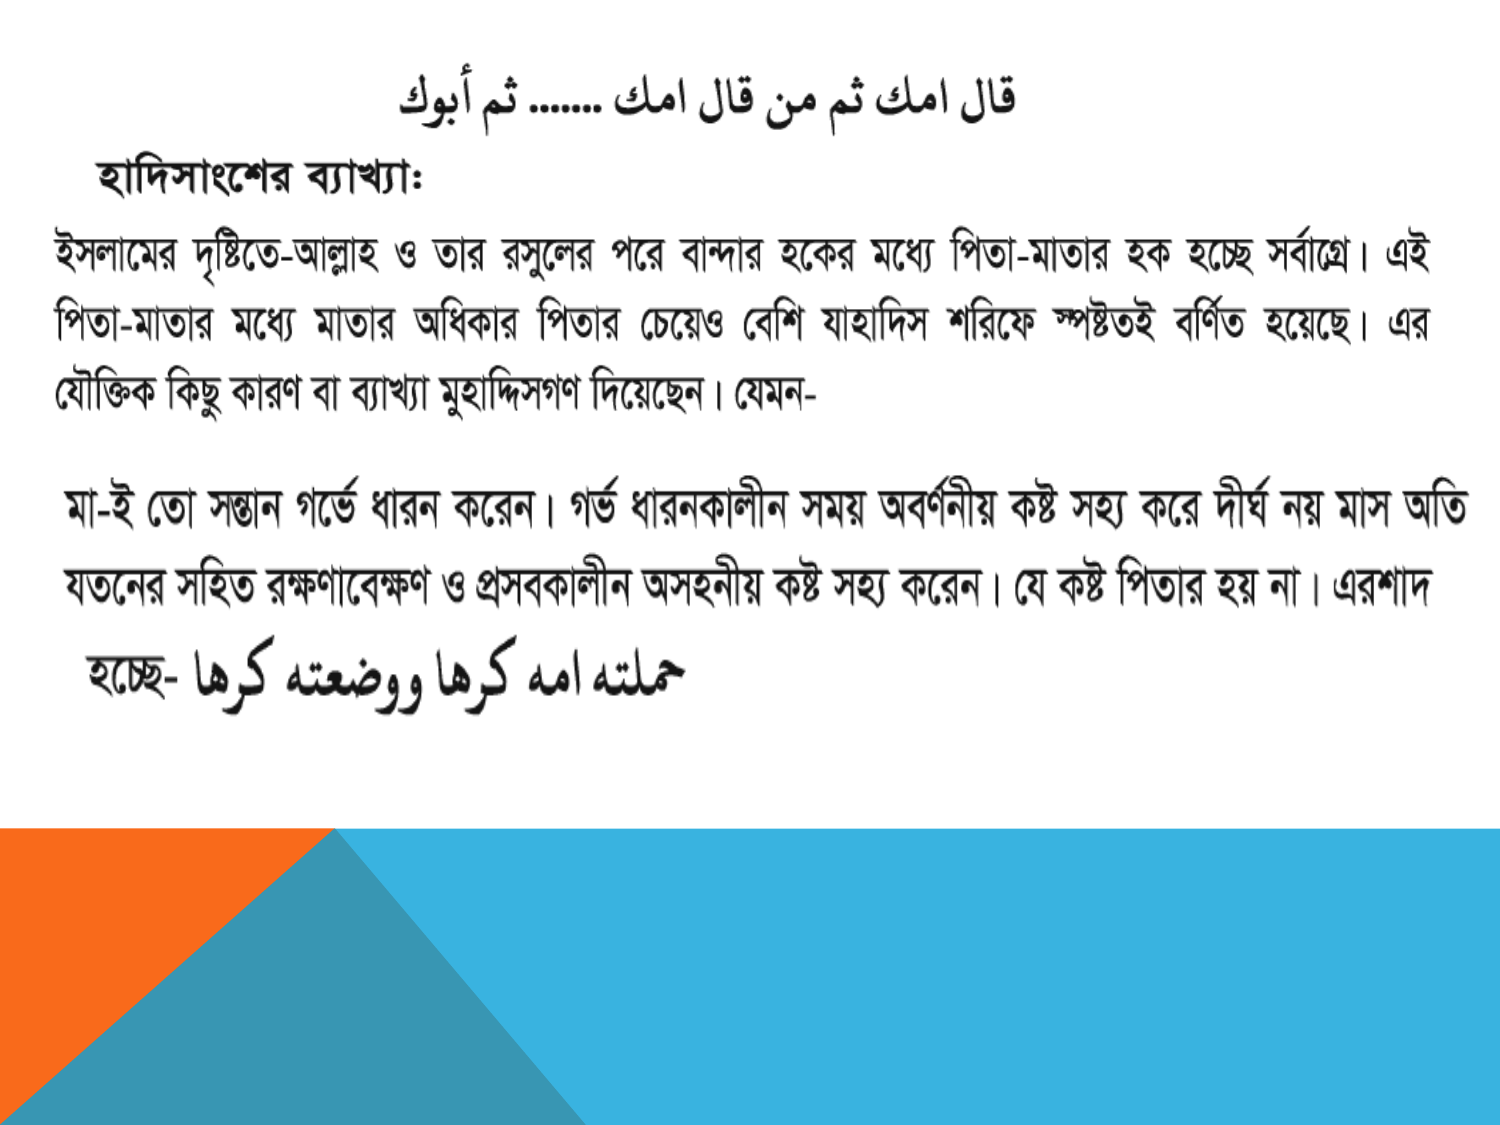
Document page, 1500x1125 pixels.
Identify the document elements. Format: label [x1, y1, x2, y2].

picture [24, 212, 1463, 426]
picture [87, 49, 1027, 209]
text_box [37, 474, 1476, 726]
